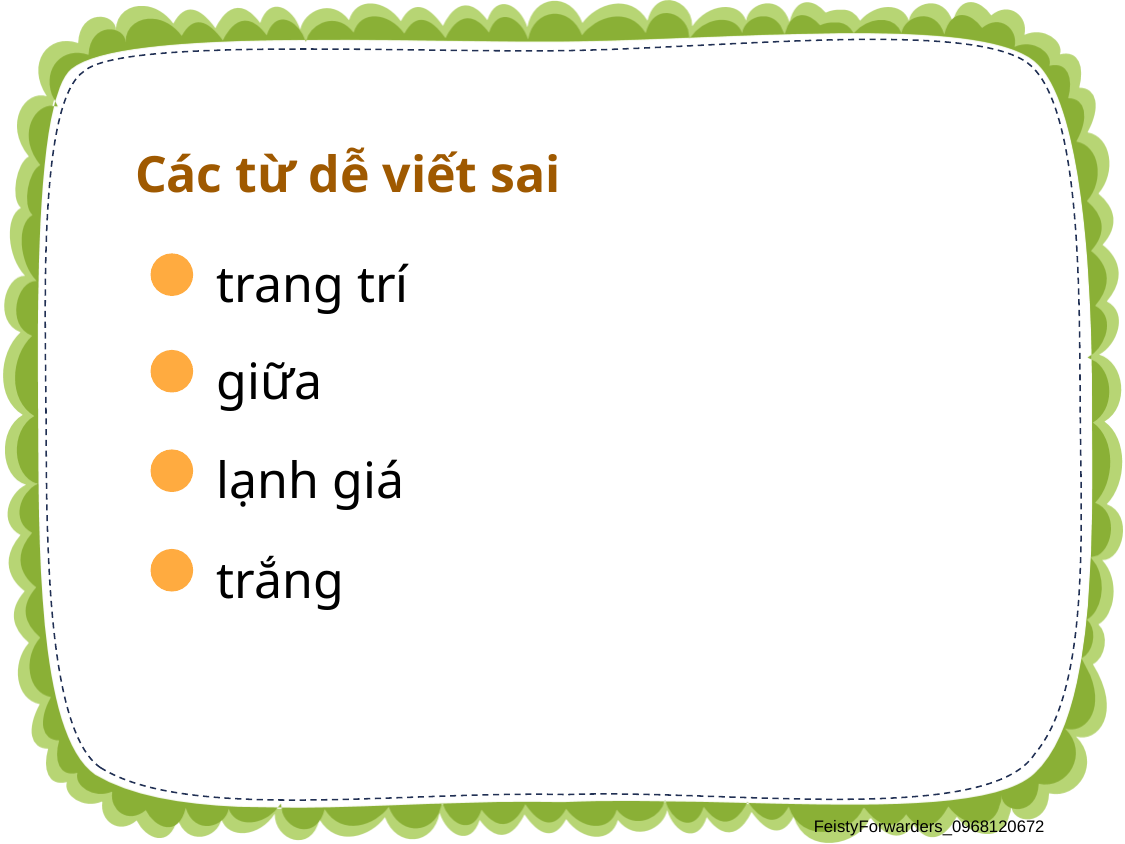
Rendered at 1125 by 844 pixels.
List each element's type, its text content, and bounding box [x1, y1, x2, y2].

text_box trắng [137, 511, 1121, 616]
picture [0, 0, 1125, 844]
text_box [150, 449, 194, 492]
text_box Các từ dễ viết sai [120, 105, 1001, 211]
text_box [150, 253, 194, 296]
text_box [150, 349, 194, 393]
text_box lạnh giá [137, 411, 1121, 511]
text_box [150, 548, 194, 592]
text_box giữa [137, 312, 1121, 411]
text_box trang trí [137, 215, 1121, 312]
